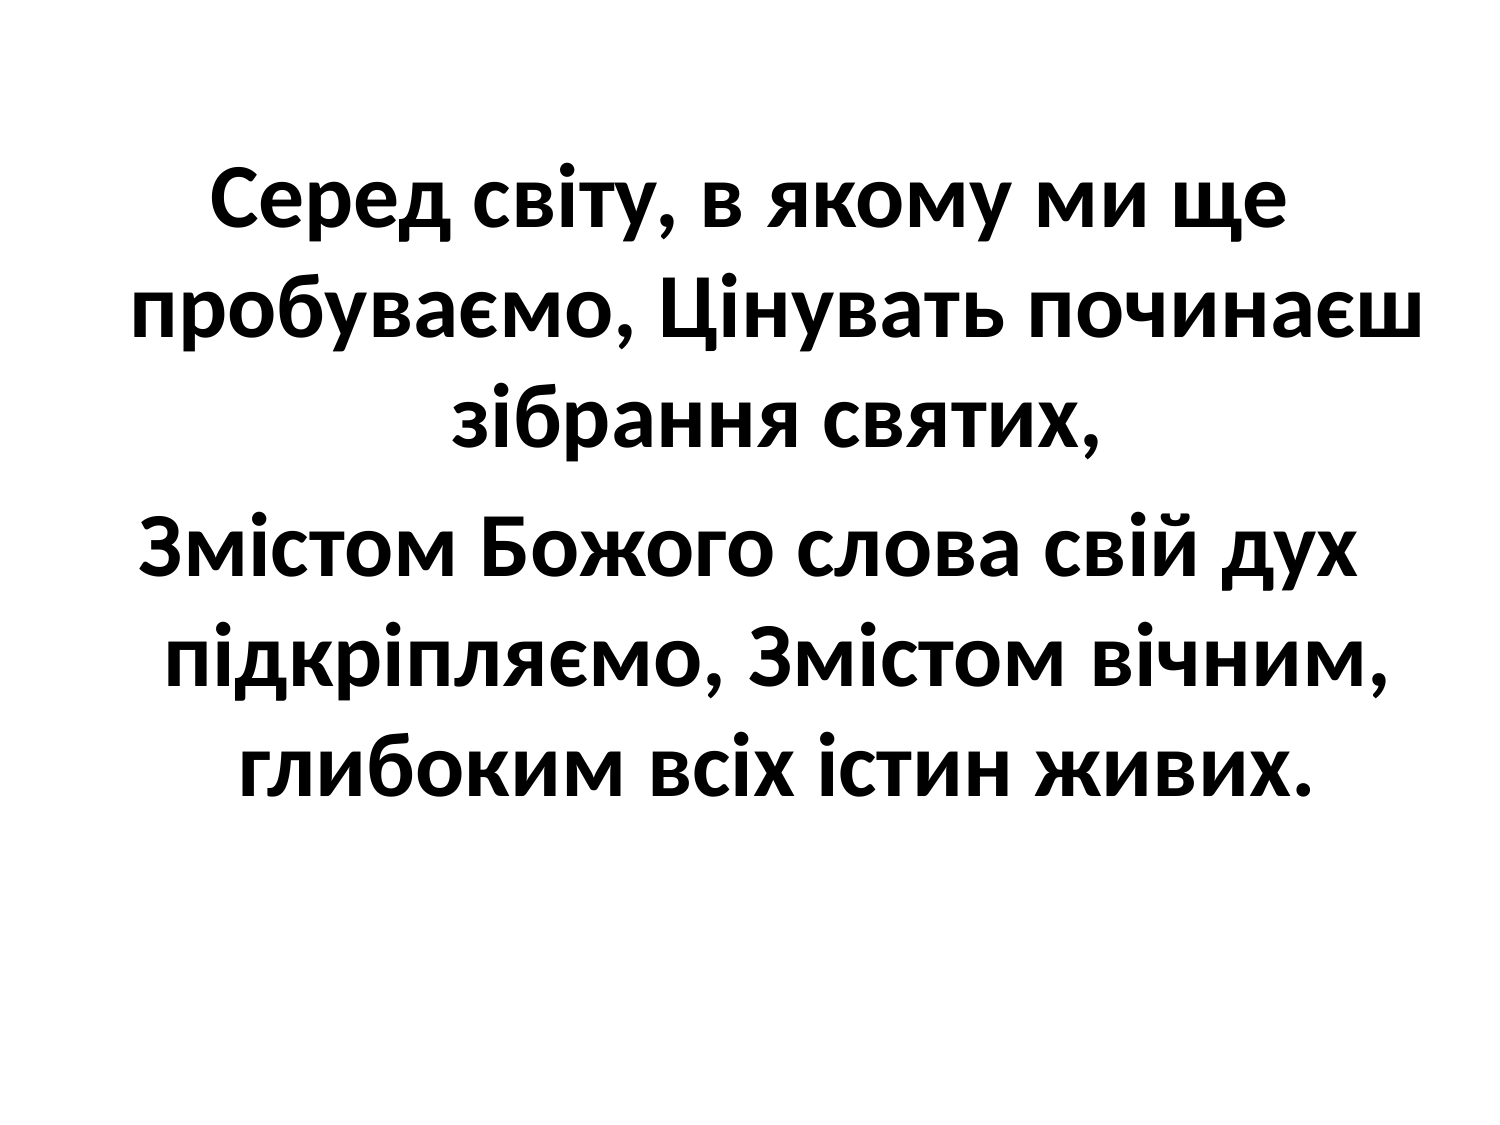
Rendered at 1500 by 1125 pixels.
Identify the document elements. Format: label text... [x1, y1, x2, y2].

list Серед світу, в якому ми ще пробуваємо, Цінувать починаєш зібрання святих, Змістом Божого слова свій дух підкріпляємо, Змістом вічним, глибоким всіх істин живих. [0, 0, 1500, 1125]
